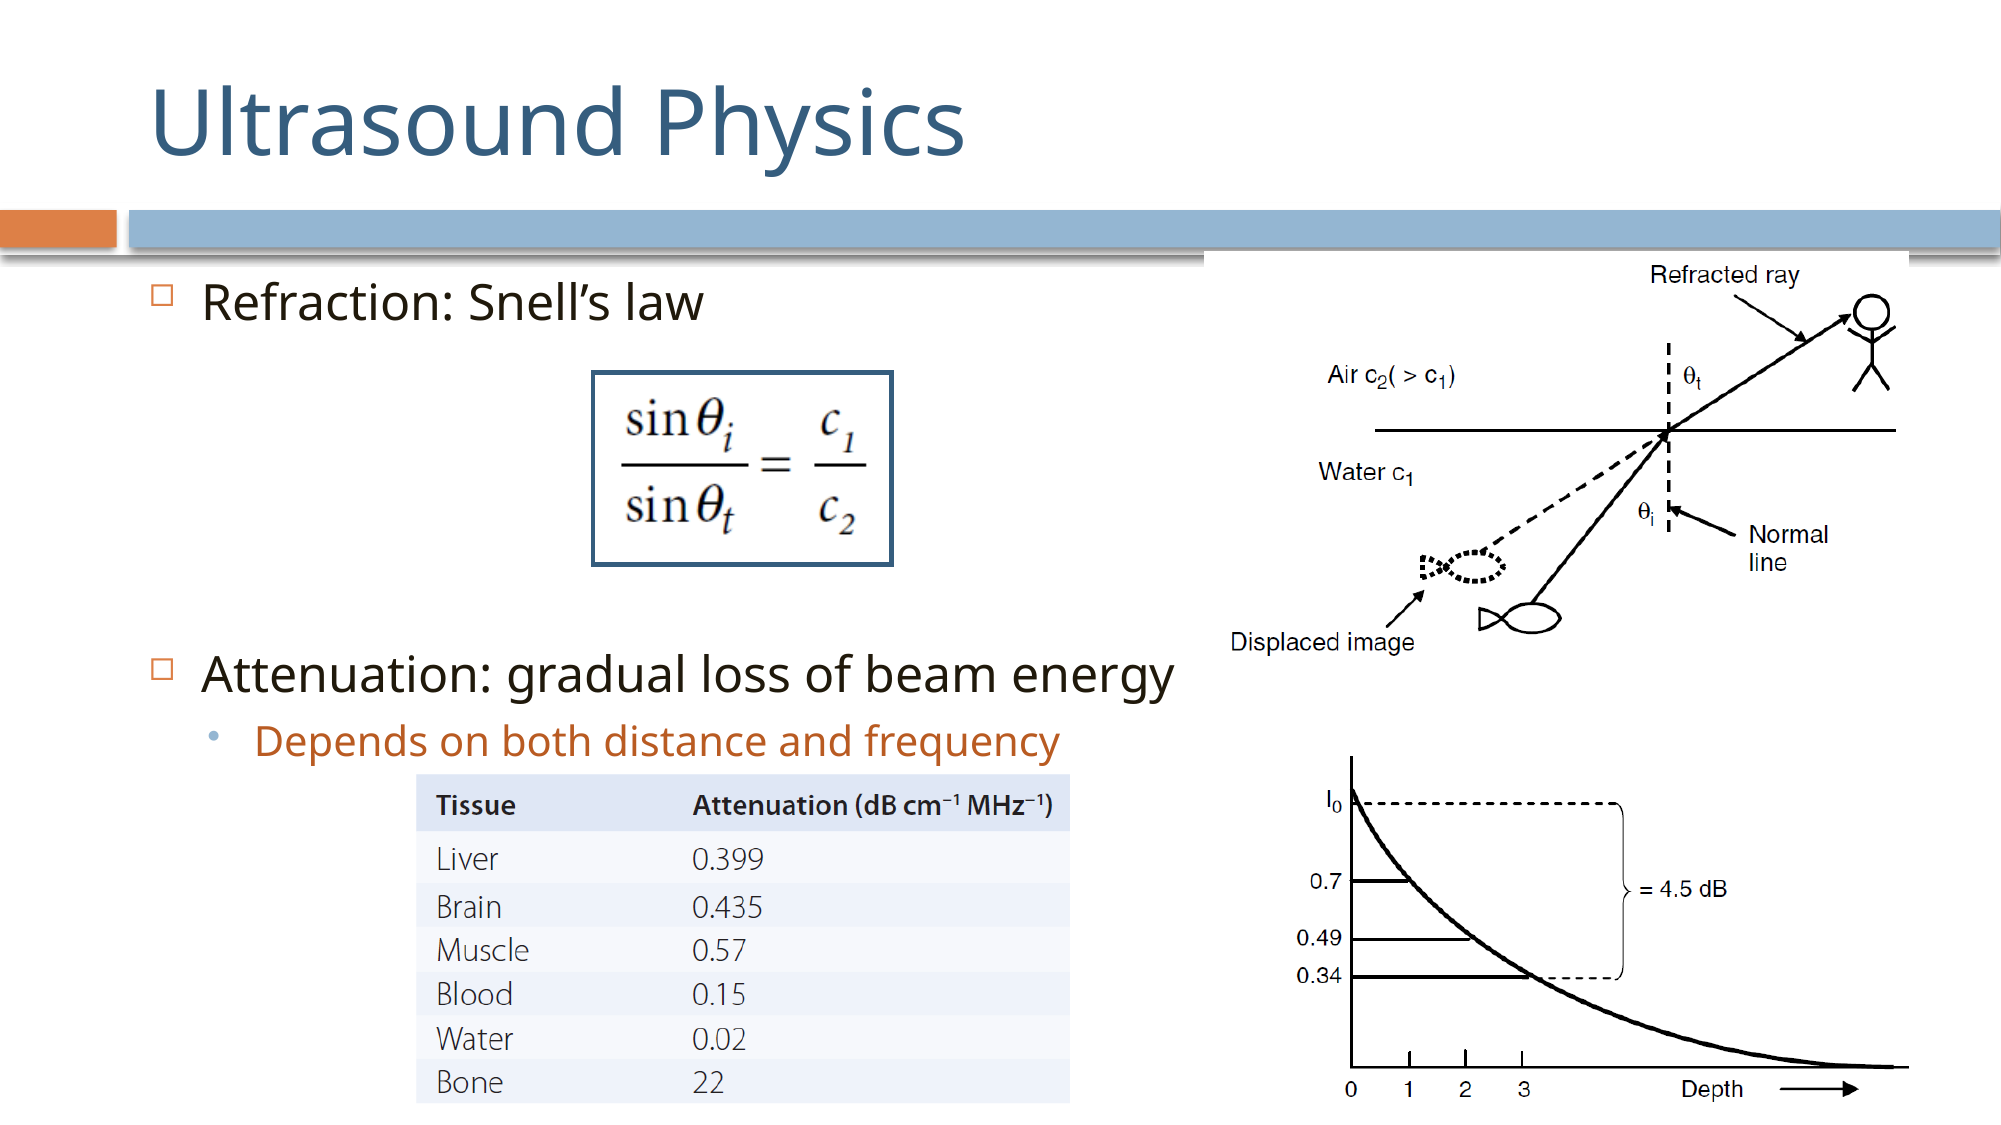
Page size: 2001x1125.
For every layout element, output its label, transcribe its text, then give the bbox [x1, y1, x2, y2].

picture [414, 771, 1070, 1106]
title Ultrasound Physics [133, 37, 1918, 200]
list Refraction: Snell’s law Attenuation: gradual loss of beam energy Depends on both distance and frequency [133, 262, 1918, 1000]
picture [595, 374, 890, 563]
picture [1204, 250, 1909, 661]
picture [1290, 747, 1909, 1106]
